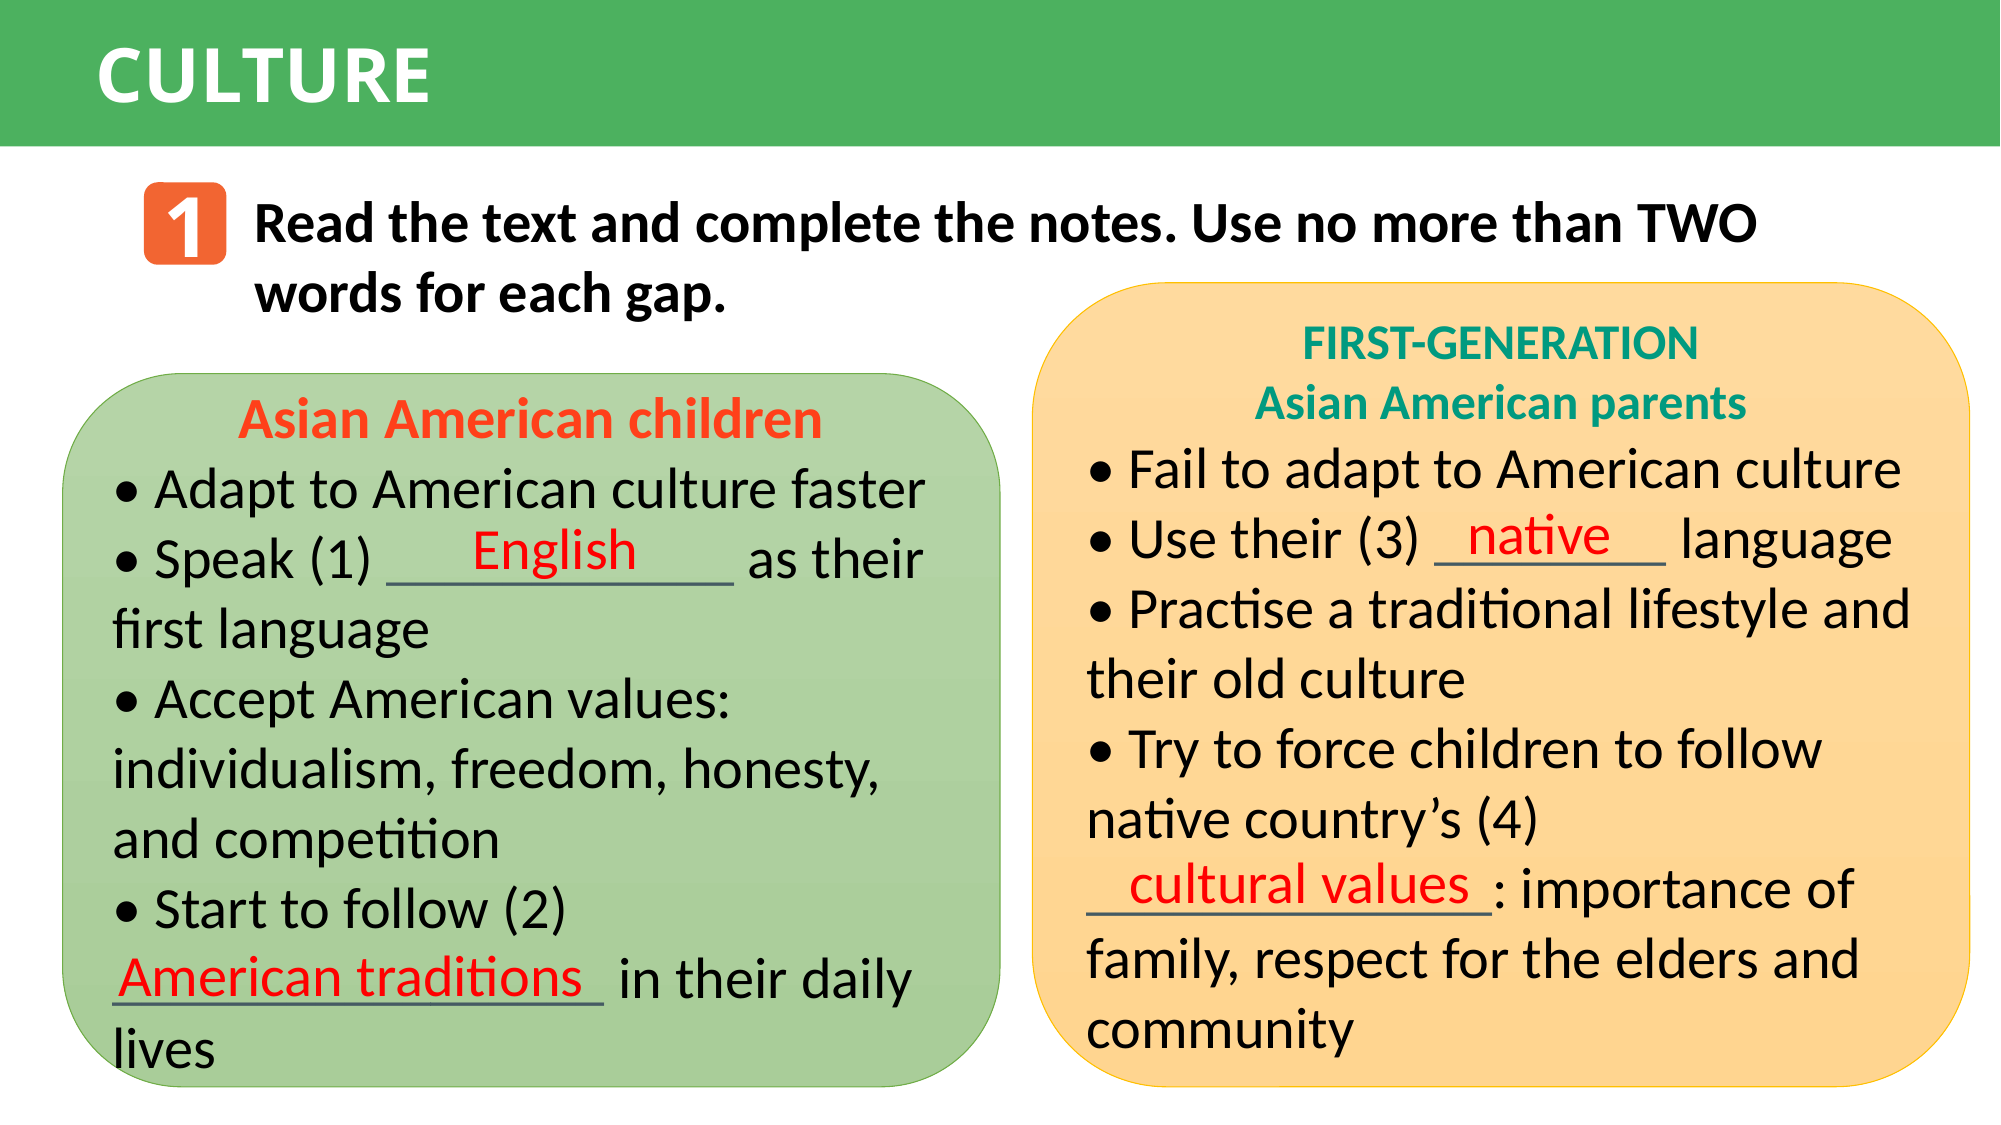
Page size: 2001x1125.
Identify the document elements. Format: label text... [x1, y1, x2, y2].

text_box Read the text and complete the notes. Use no more than TWO words for each gap. [239, 176, 1868, 332]
text_box English [457, 503, 667, 589]
text_box cultural values [1114, 837, 1499, 923]
text_box CULTURE [81, 20, 831, 125]
text_box American traditions [103, 930, 612, 1016]
text_box [142, 184, 148, 263]
text_box FIRST-GENERATION Asian American parents • Fail to adapt to American culture • Use their (3) ________ language • Practise a traditional lifestyle and their old culture • Try to force children to follow native country’s (4) ______________: importance of family, respect for the elders and community [1031, 282, 1971, 1088]
text_box 1 [148, 166, 223, 282]
text_box Asian American children • Adapt to American culture faster • Speak (1) ____________ as their first language • Accept American values: individualism, freedom, honesty, and competition • Start to follow (2) _________________ in their daily lives [62, 373, 1001, 1088]
text_box [0, 0, 2000, 147]
text_box [223, 185, 228, 262]
text_box native [1452, 488, 1641, 574]
